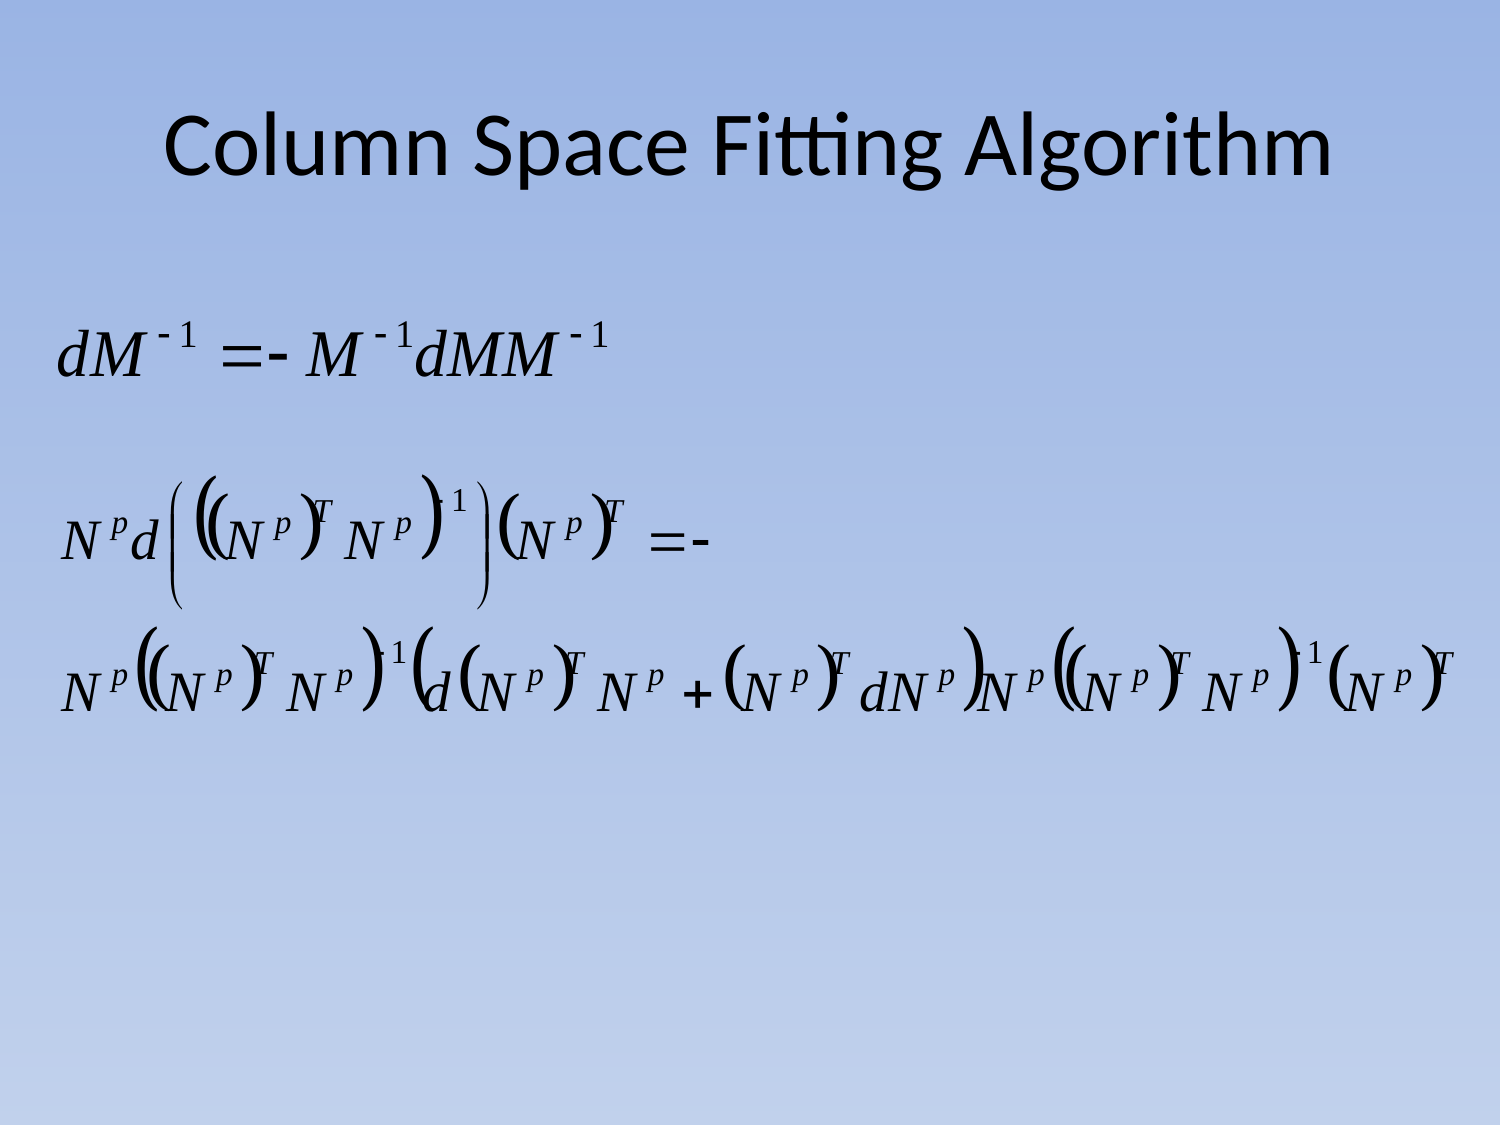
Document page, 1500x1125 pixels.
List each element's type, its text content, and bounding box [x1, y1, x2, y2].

title Column Space Fitting Algorithm [75, 45, 1425, 233]
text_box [46, 304, 622, 394]
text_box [49, 468, 1466, 736]
